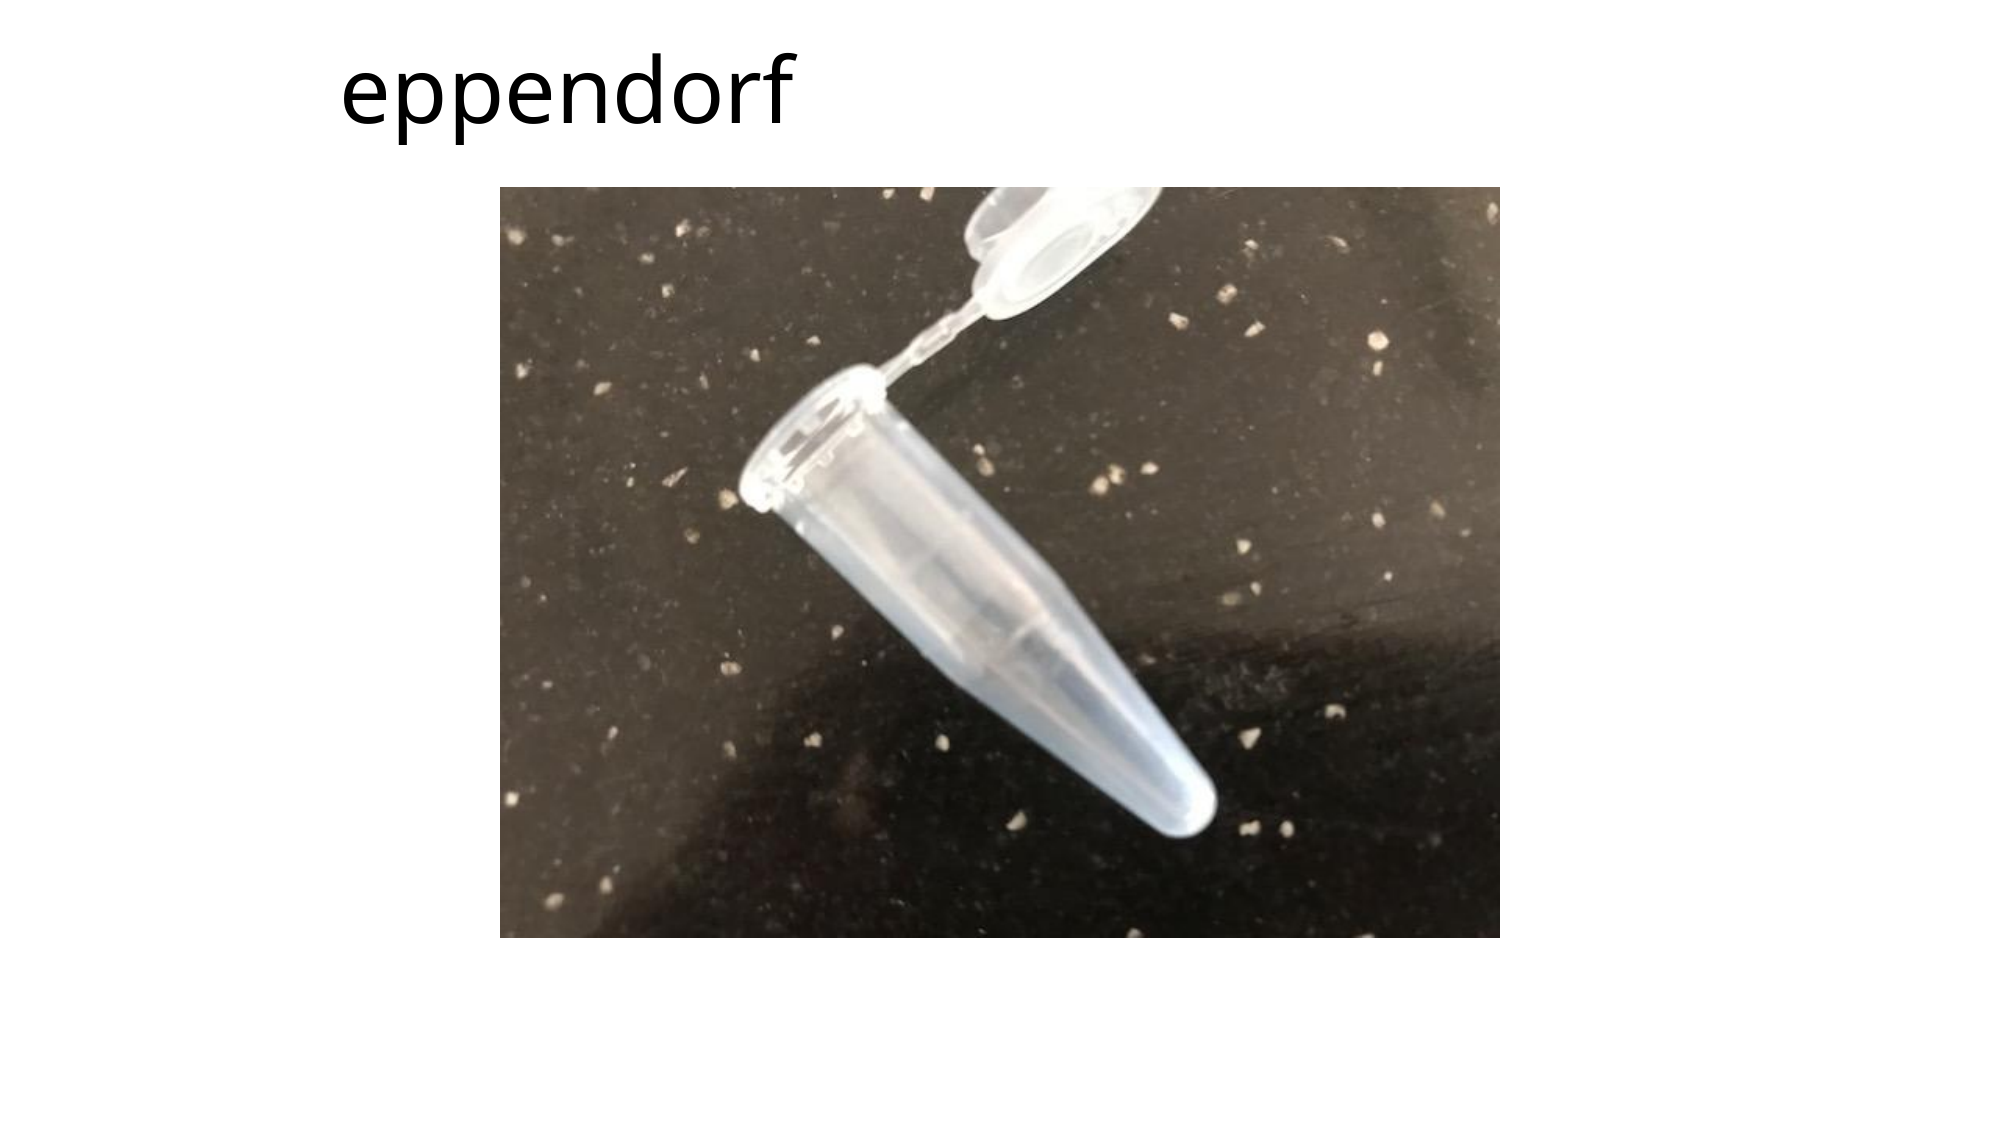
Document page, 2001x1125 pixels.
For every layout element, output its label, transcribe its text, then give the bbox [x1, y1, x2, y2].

title eppendorf [324, 0, 1675, 188]
picture [499, 187, 1500, 938]
